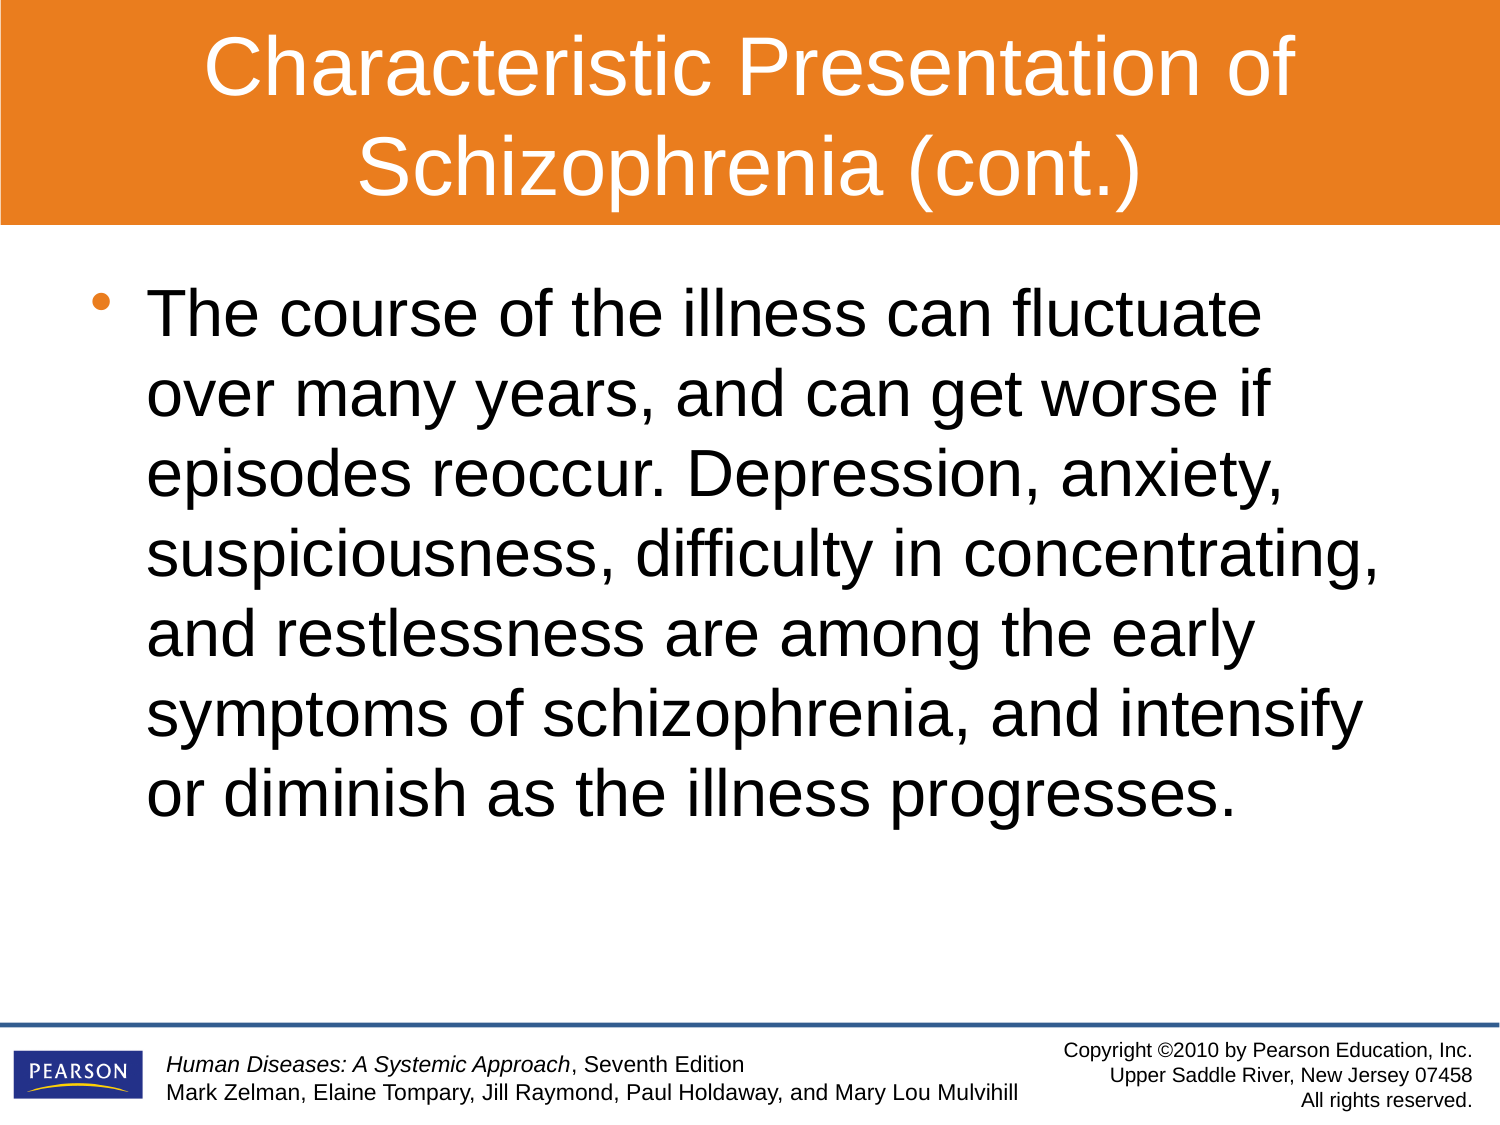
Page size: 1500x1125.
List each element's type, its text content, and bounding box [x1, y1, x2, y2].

title Characteristic Presentation of Schizophrenia (cont.) [0, 0, 1500, 226]
picture [12, 1049, 144, 1100]
list The course of the illness can fluctuate over many years, and can get worse if episodes reoccur. Depression, anxiety, suspiciousness, difficulty in concentrating, and restlessness are among the early symptoms of schizophrenia, and intensify or diminish as the illness progresses. [74, 262, 1426, 968]
